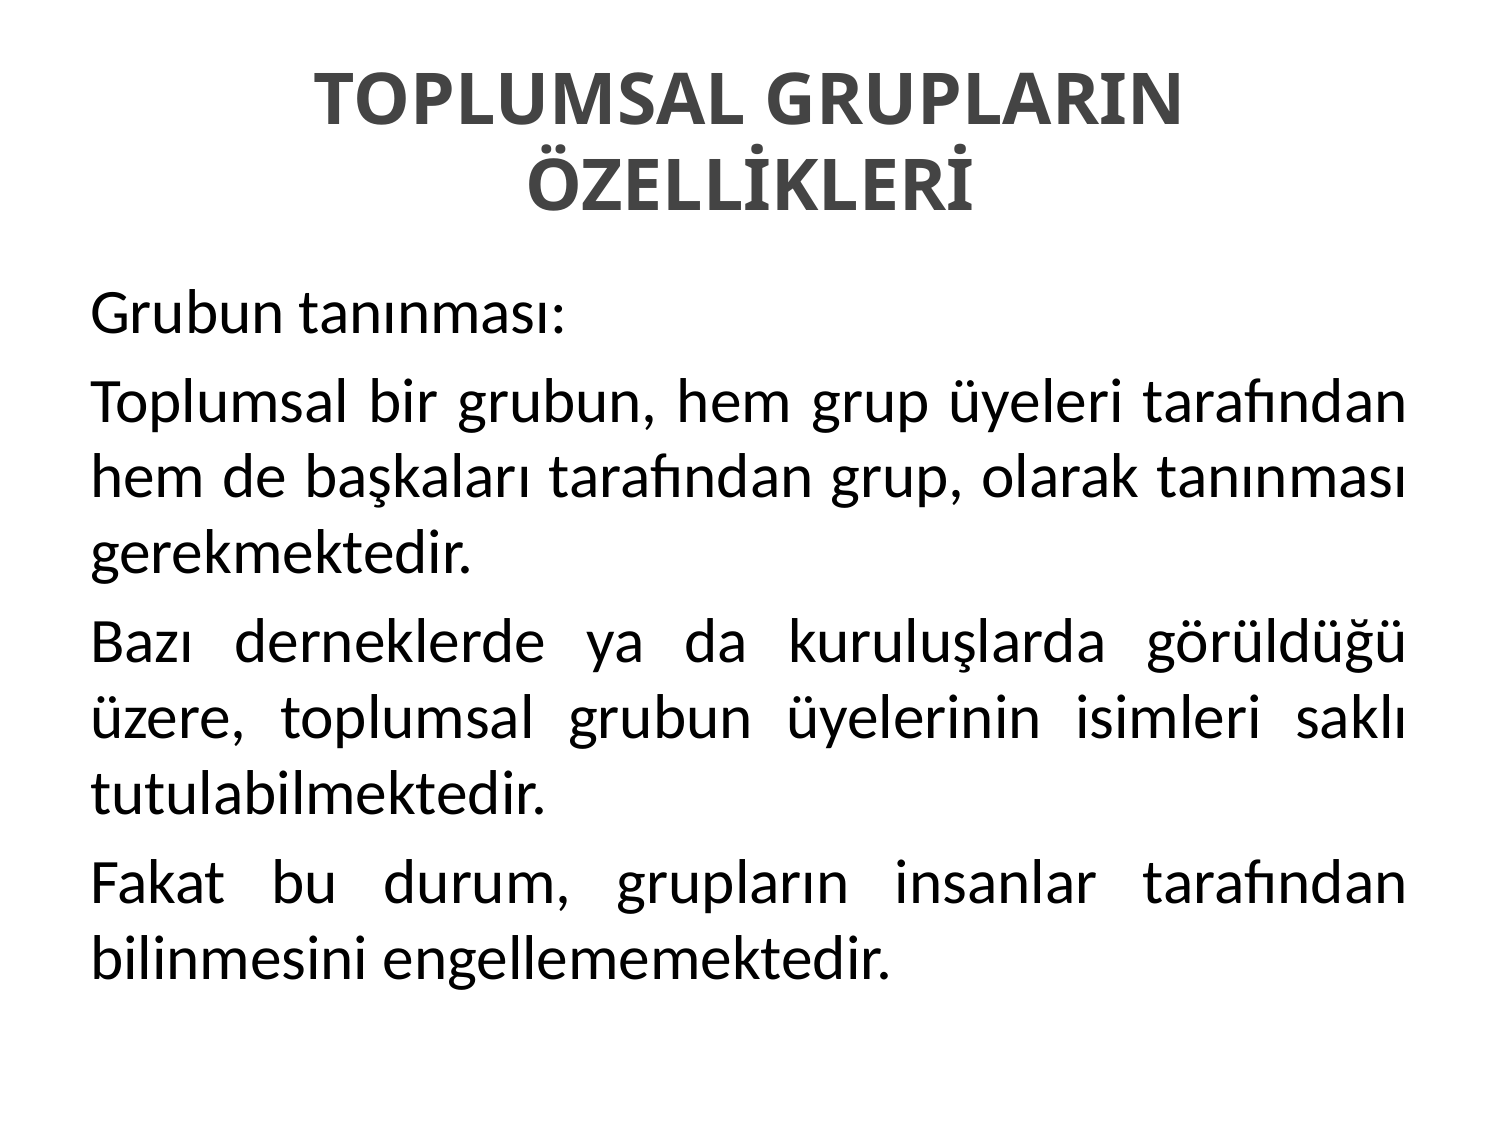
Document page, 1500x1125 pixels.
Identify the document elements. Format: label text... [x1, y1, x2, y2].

title TOPLUMSAL GRUPLARIN ÖZELLİKLERİ [75, 45, 1425, 233]
list Grubun tanınması: Toplumsal bir grubun, hem grup üyeleri tarafından hem de başkaları tarafından grup, olarak tanınması gerekmektedir. Bazı derneklerde ya da kuruluşlarda görüldüğü üzere, toplumsal grubun üyelerinin isimleri saklı tutulabilmektedir. Fakat bu durum, grupların insanlar tarafından bilinmesini engellememektedir. [75, 262, 1425, 1005]
